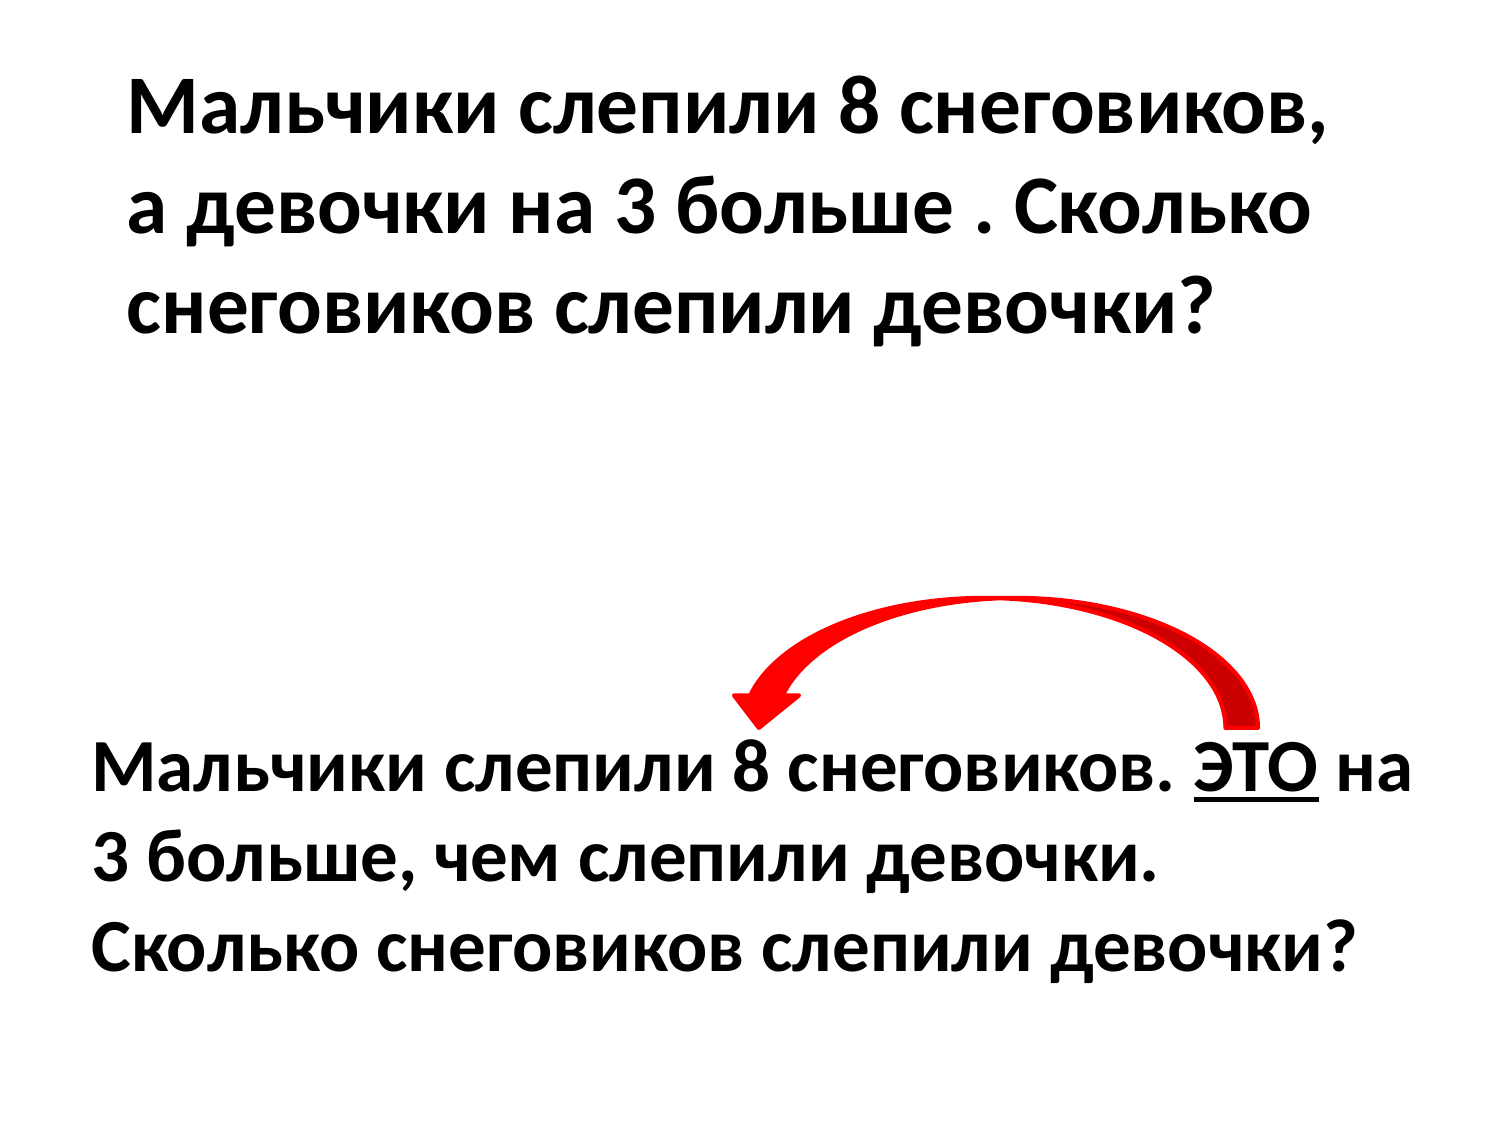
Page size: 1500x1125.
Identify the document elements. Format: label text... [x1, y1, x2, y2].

text_box Мальчики слепили 8 снеговиков. ЭТО на 3 больше, чем слепили девочки. Сколько снеговиков слепили девочки? [76, 709, 1436, 995]
text_box [732, 595, 1261, 730]
text_box Мальчики слепили 8 снеговиков, а девочки на 3 больше . Сколько снеговиков слепили девочки? [112, 42, 1388, 358]
